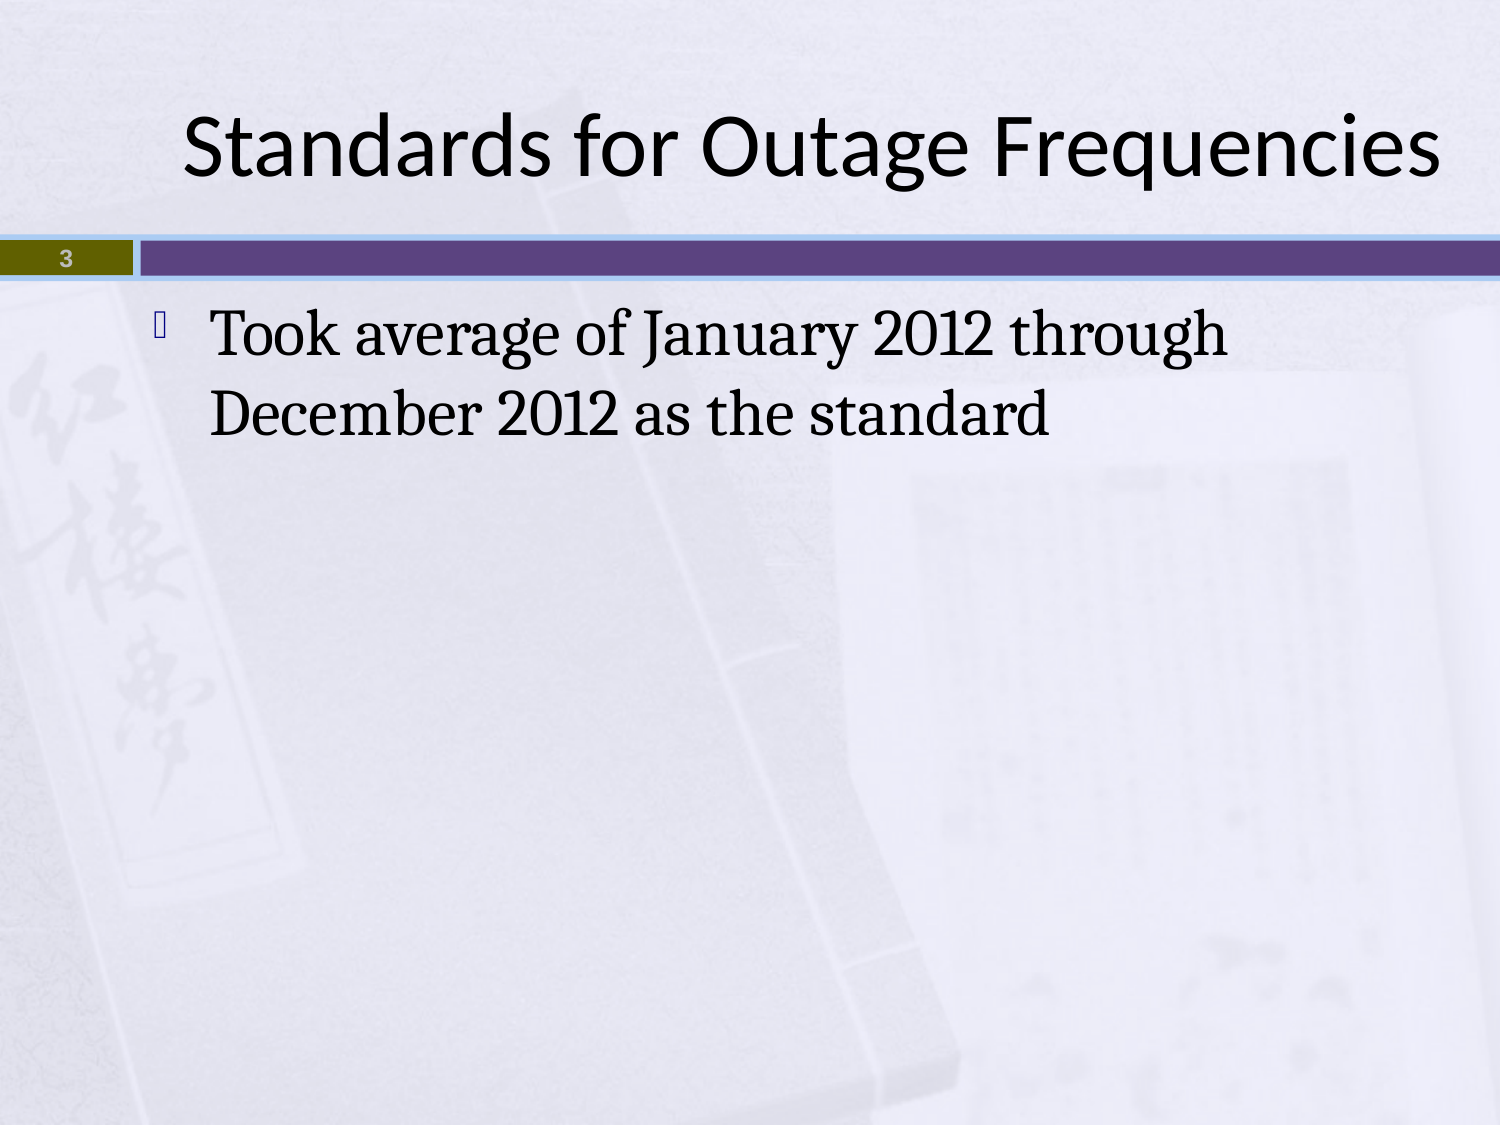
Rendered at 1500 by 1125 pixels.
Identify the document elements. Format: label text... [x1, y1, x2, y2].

slide_number 3 [0, 234, 133, 282]
title Standards for Outage Frequencies [138, 46, 1489, 234]
list Took average of January 2012 through December 2012 as the standard [138, 281, 1489, 1076]
